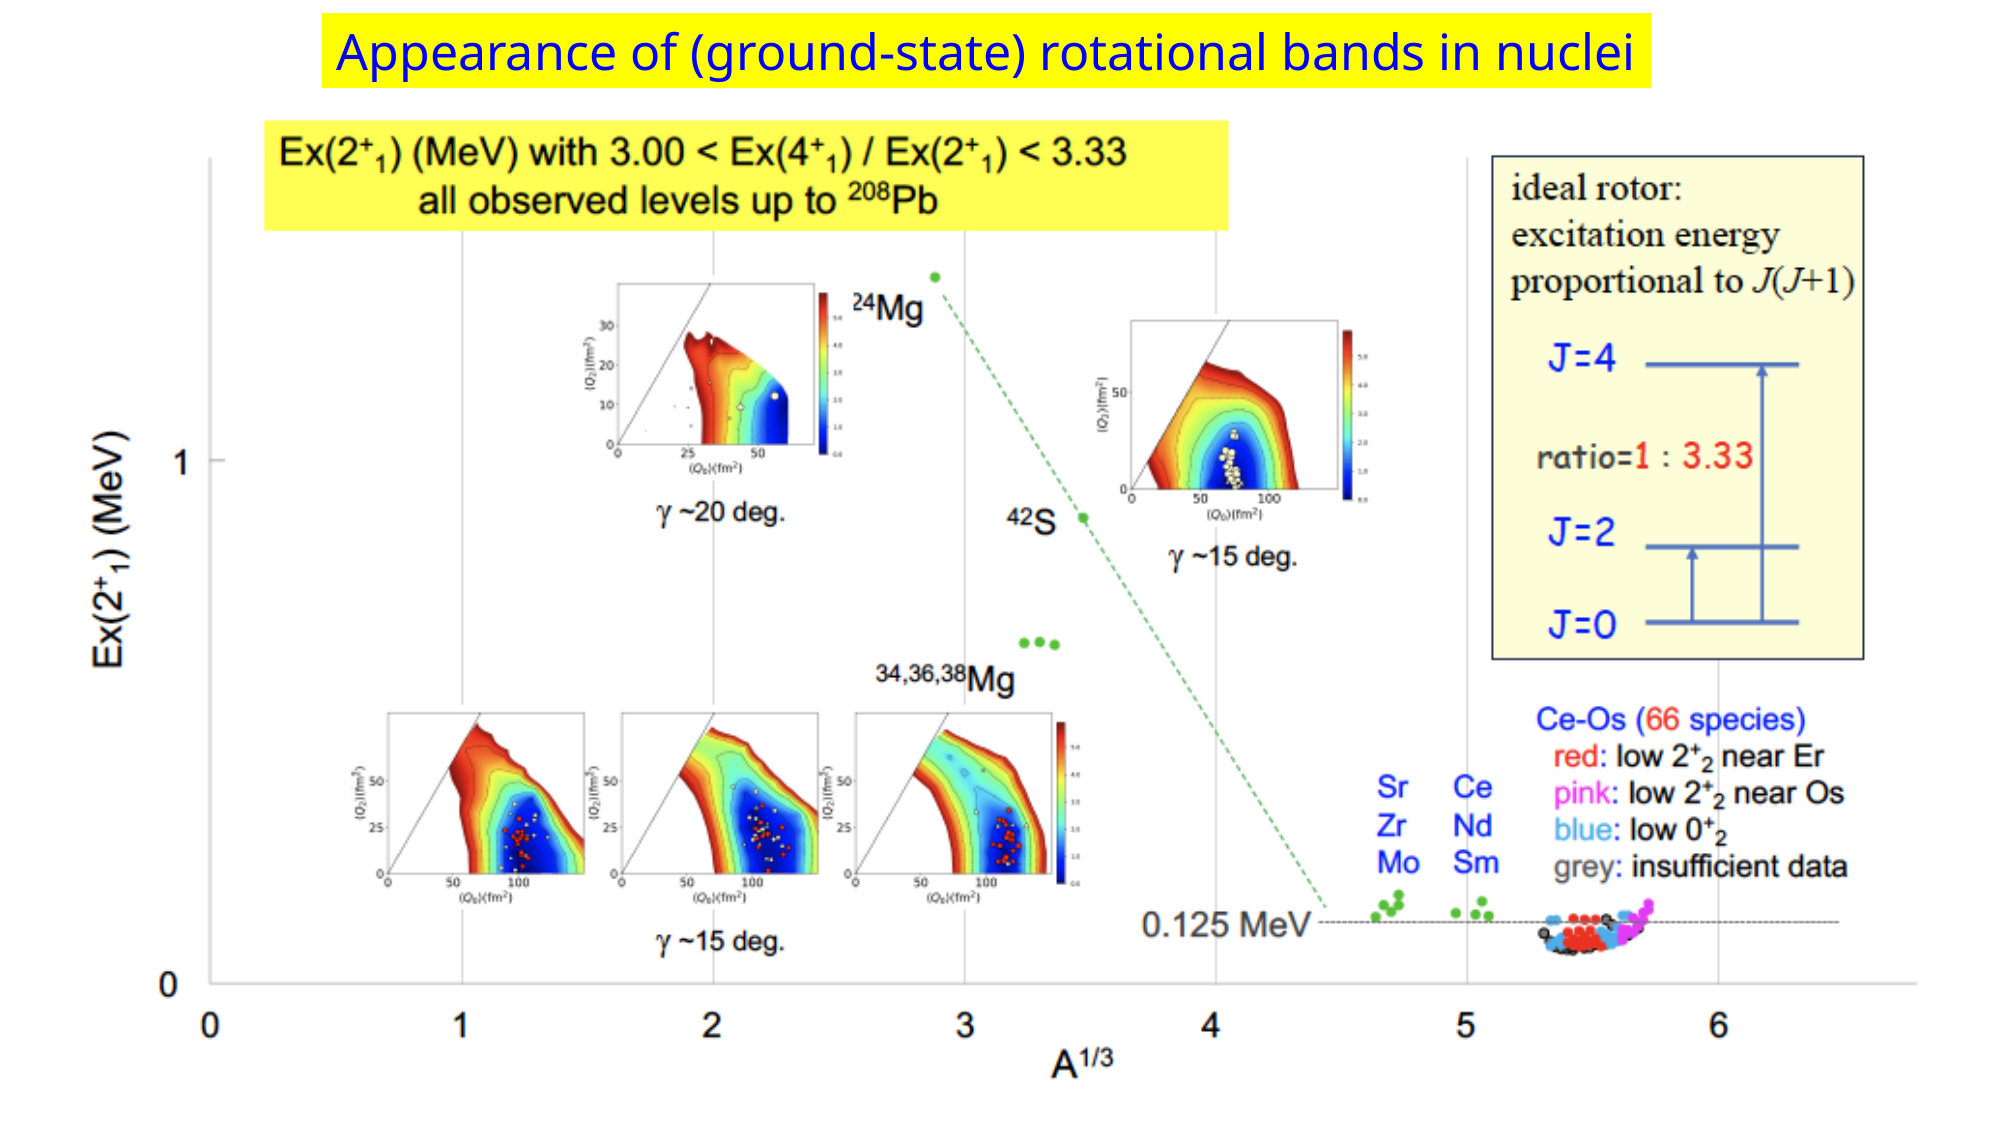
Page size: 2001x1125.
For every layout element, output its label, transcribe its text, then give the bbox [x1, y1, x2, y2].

text_box Appearance of (ground-state) rotational bands in nuclei [321, 13, 1652, 88]
picture [54, 92, 1919, 1125]
